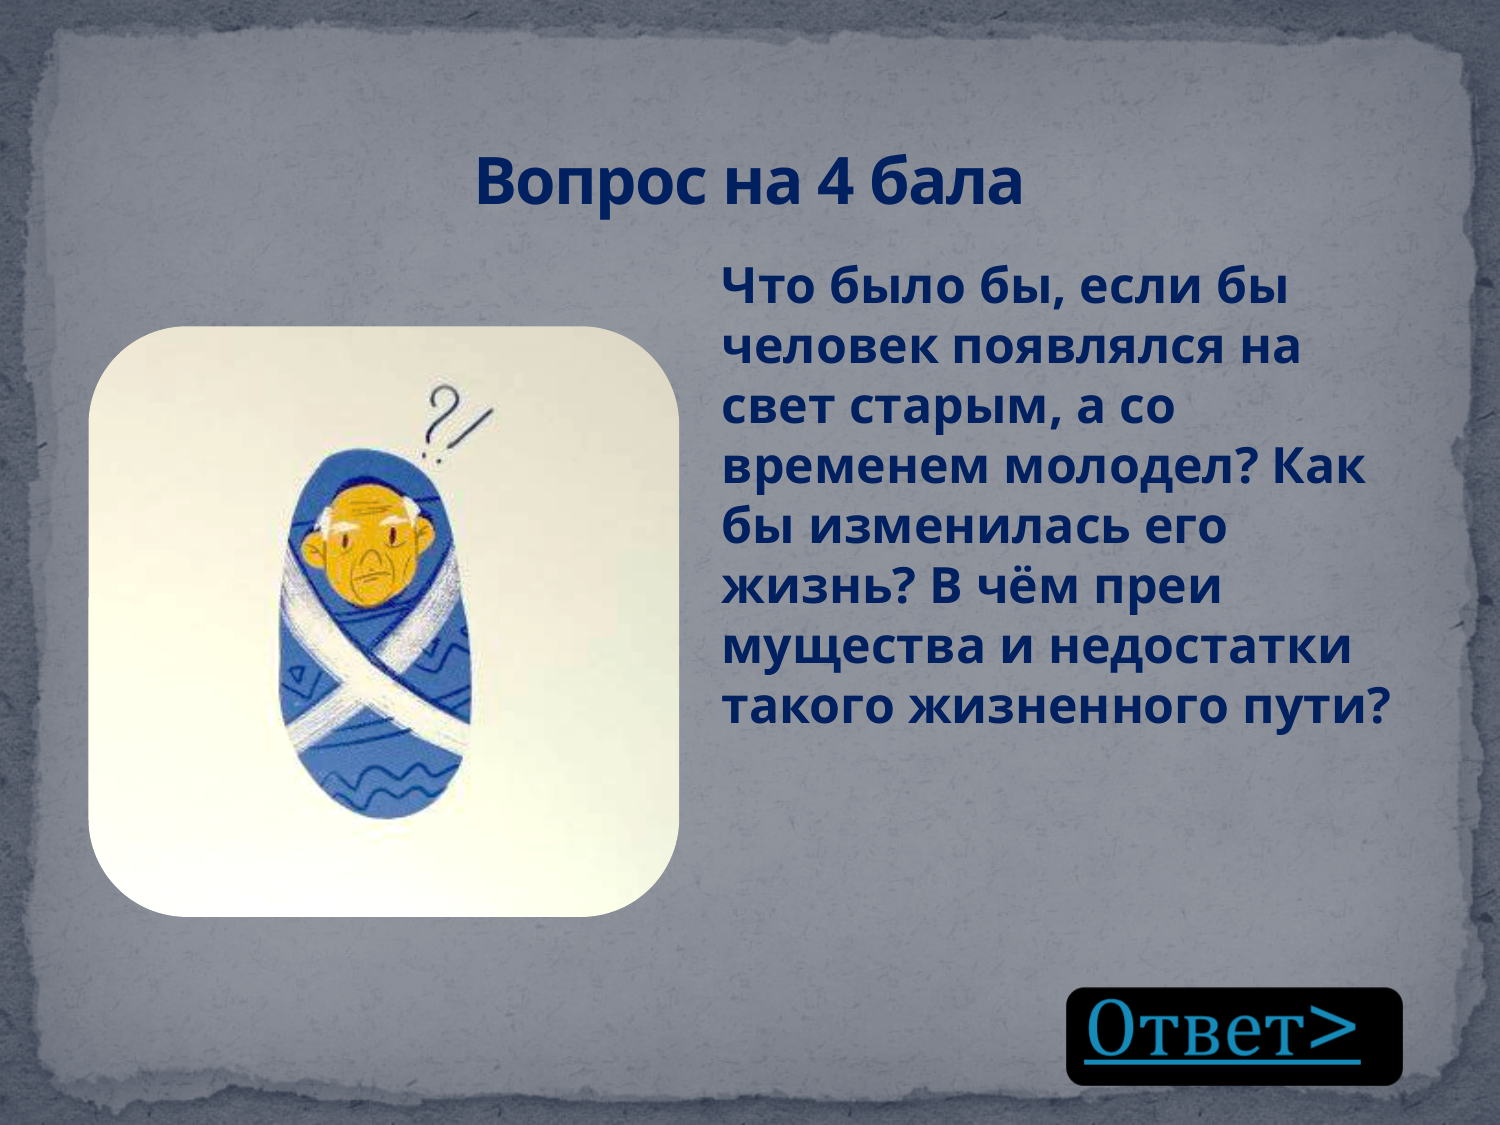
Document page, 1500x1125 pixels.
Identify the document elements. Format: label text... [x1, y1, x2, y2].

picture [1033, 948, 1473, 1125]
text_box Что было бы, если бы человек появлялся на свет старым, а со временем молодел? Как бы изменилась его жизнь? В чём преи мущества и недостатки такого жизненного пути? [706, 246, 1425, 742]
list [91, 329, 680, 916]
title Вопрос на 4 бала [74, 24, 1425, 225]
